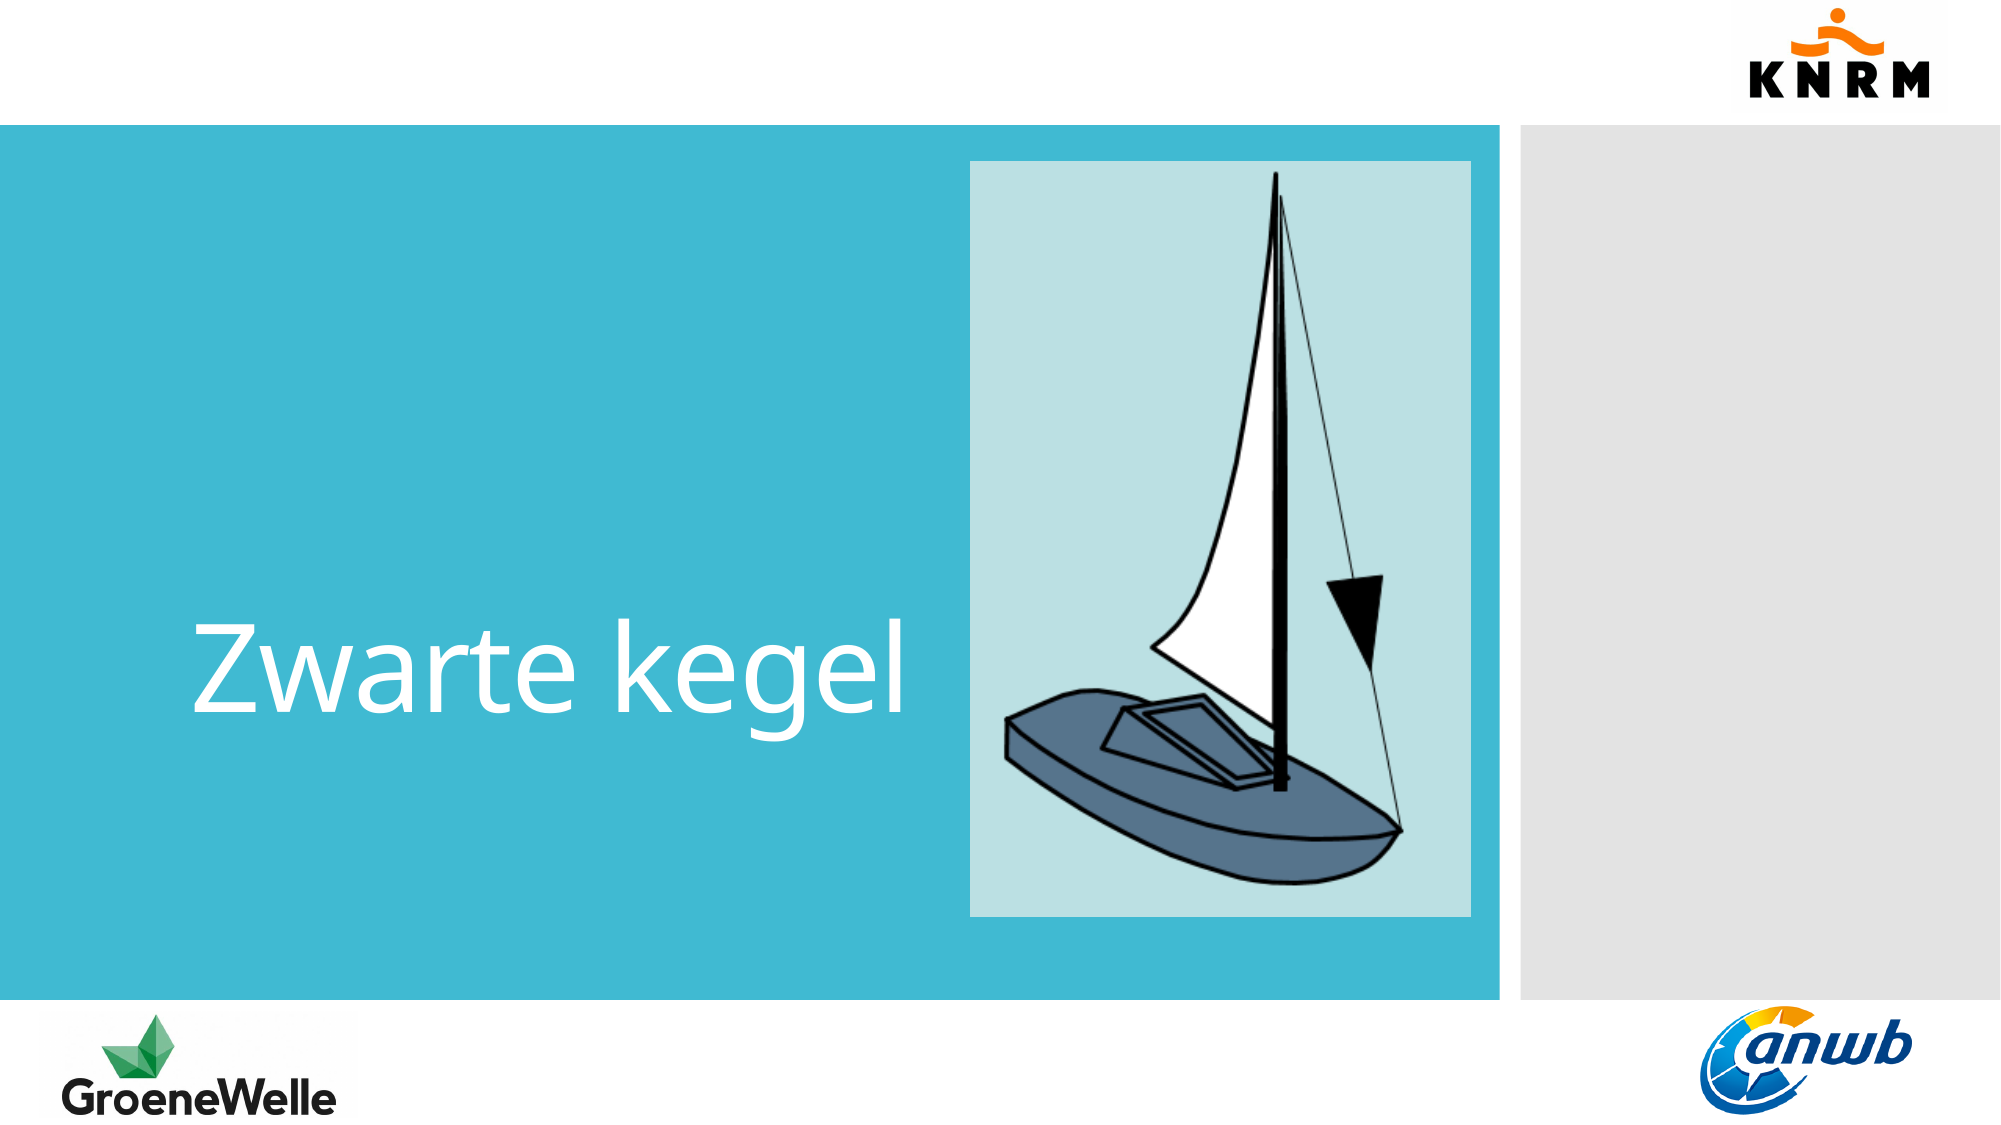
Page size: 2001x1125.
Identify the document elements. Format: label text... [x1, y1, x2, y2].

picture [1688, 985, 1912, 1125]
picture [970, 161, 1471, 917]
picture [1731, 0, 1949, 113]
title Zwarte kegel [175, 213, 970, 747]
picture [39, 1011, 359, 1118]
